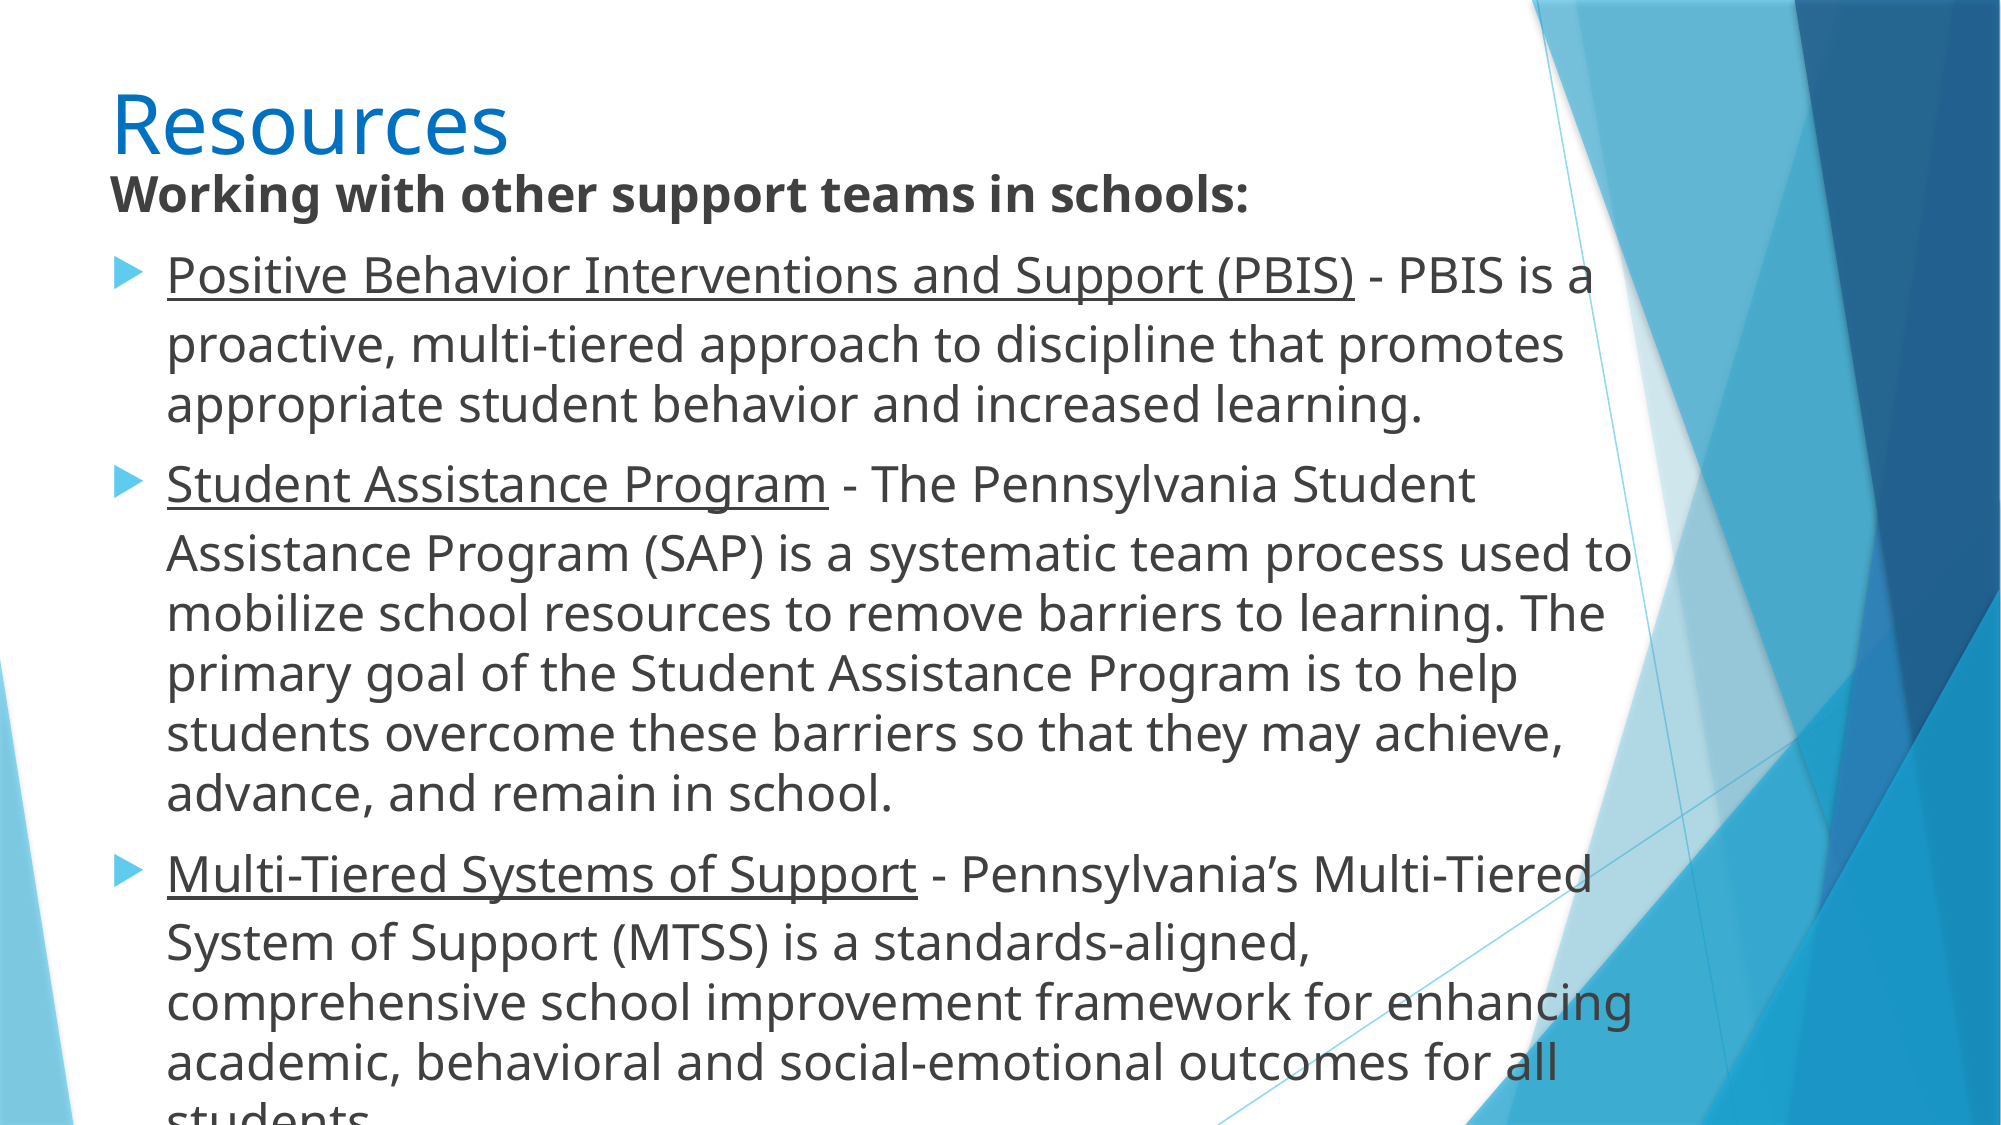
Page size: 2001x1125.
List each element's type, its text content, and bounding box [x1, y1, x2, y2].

list Working with other support teams in schools: Positive Behavior Interventions and Support (PBIS) - PBIS is a proactive, multi-tiered approach to discipline that promotes appropriate student behavior and increased learning. Student Assistance Program - The Pennsylvania Student Assistance Program (SAP) is a systematic team process used to mobilize school resources to remove barriers to learning. The primary goal of the Student Assistance Program is to help students overcome these barriers so that they may achieve, advance, and remain in school. Multi-Tiered Systems of Support - Pennsylvania’s Multi-Tiered System of Support (MTSS) is a standards-aligned, comprehensive school improvement framework for enhancing academic, behavioral and social-emotional outcomes for all students. [95, 155, 1657, 1097]
text_box Resources [95, 63, 1506, 155]
